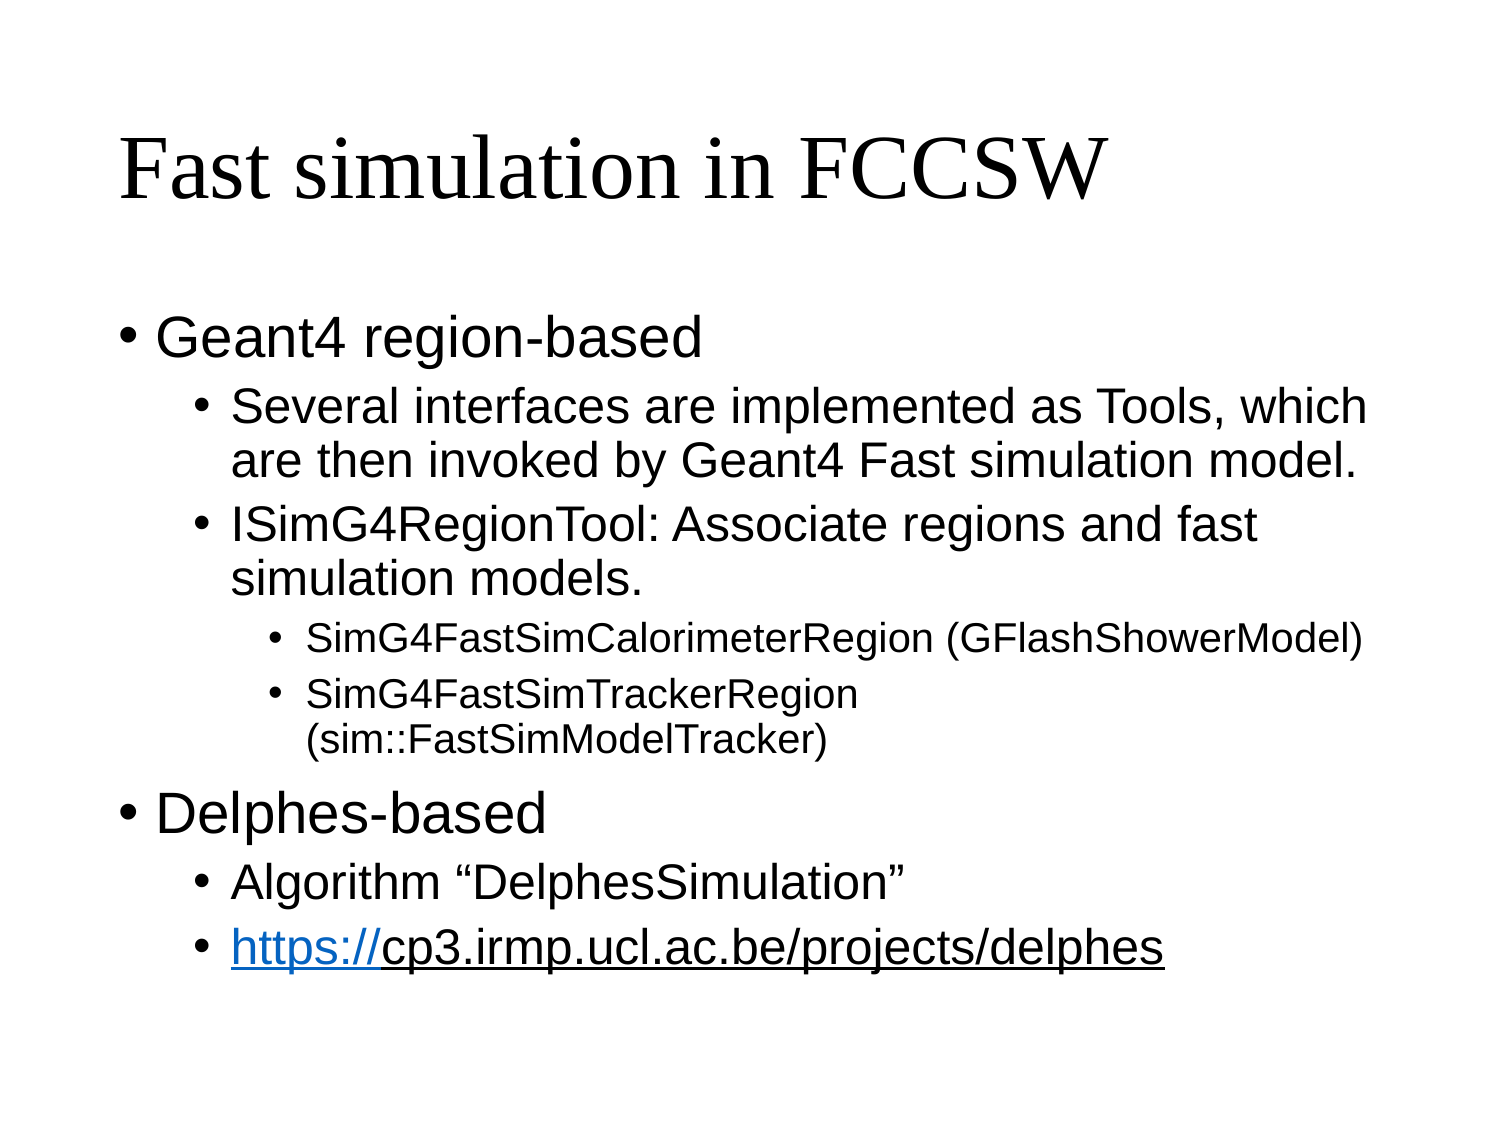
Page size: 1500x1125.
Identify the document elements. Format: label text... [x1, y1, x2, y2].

list Geant4 region-based Several interfaces are implemented as Tools, which are then invoked by Geant4 Fast simulation model. ISimG4RegionTool: Associate regions and fast simulation models. SimG4FastSimCalorimeterRegion (GFlashShowerModel) SimG4FastSimTrackerRegion (sim::FastSimModelTracker) Delphes-based Algorithm “DelphesSimulation” https://cp3.irmp.ucl.ac.be/projects/delphes [103, 299, 1397, 1014]
title Fast simulation in FCCSW [103, 59, 1397, 278]
